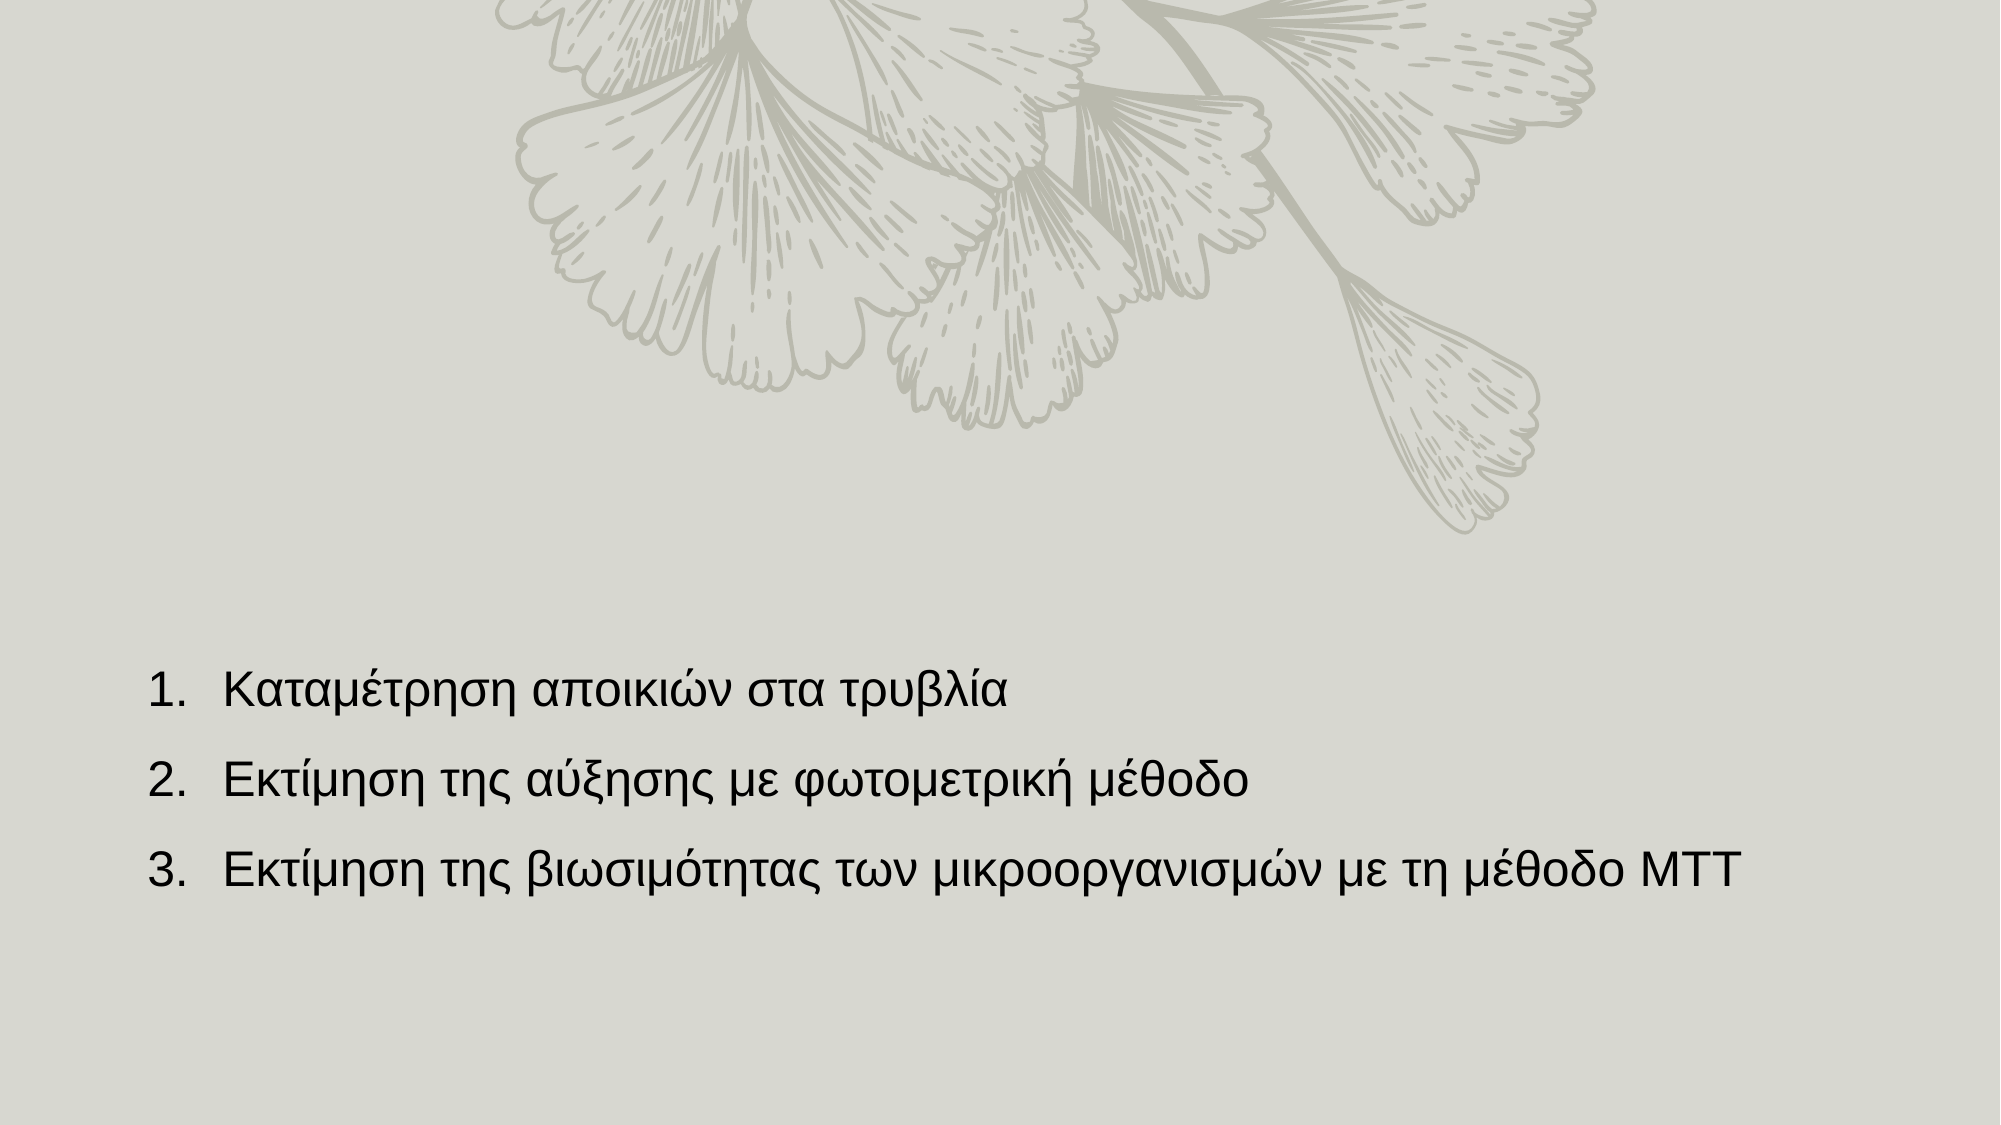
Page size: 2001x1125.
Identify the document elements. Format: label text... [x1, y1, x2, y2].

text_box Kαταμέτρηση αποικιών στα τρυβλία Εκτίμηση της αύξησης με φωτομετρική μέθοδο Εκτίμηση της βιωσιμότητας των μικροοργανισμών με τη μέθοδο MTT [132, 618, 1822, 904]
